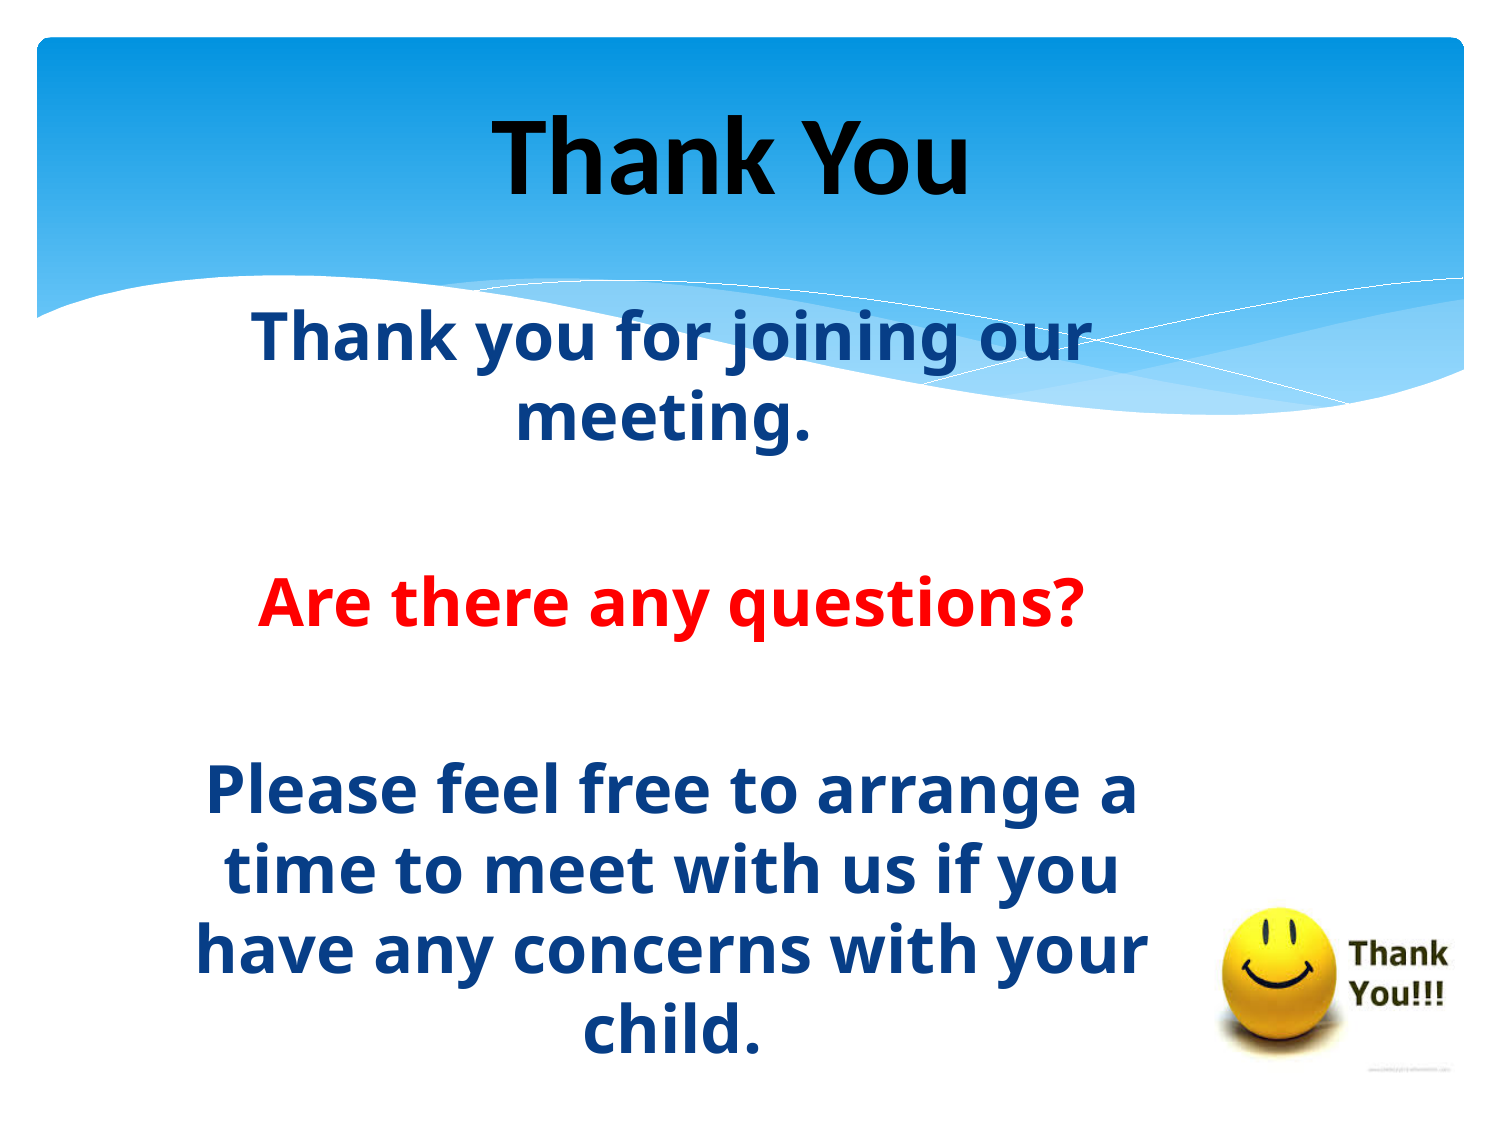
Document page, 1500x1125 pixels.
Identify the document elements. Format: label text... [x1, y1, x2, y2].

list Thank you for joining our meeting. Are there any questions? Please feel free to arrange a time to meet with us if you have any concerns with your child. [132, 285, 1213, 1075]
picture [1179, 857, 1485, 1092]
title Thank You [132, 48, 1333, 252]
